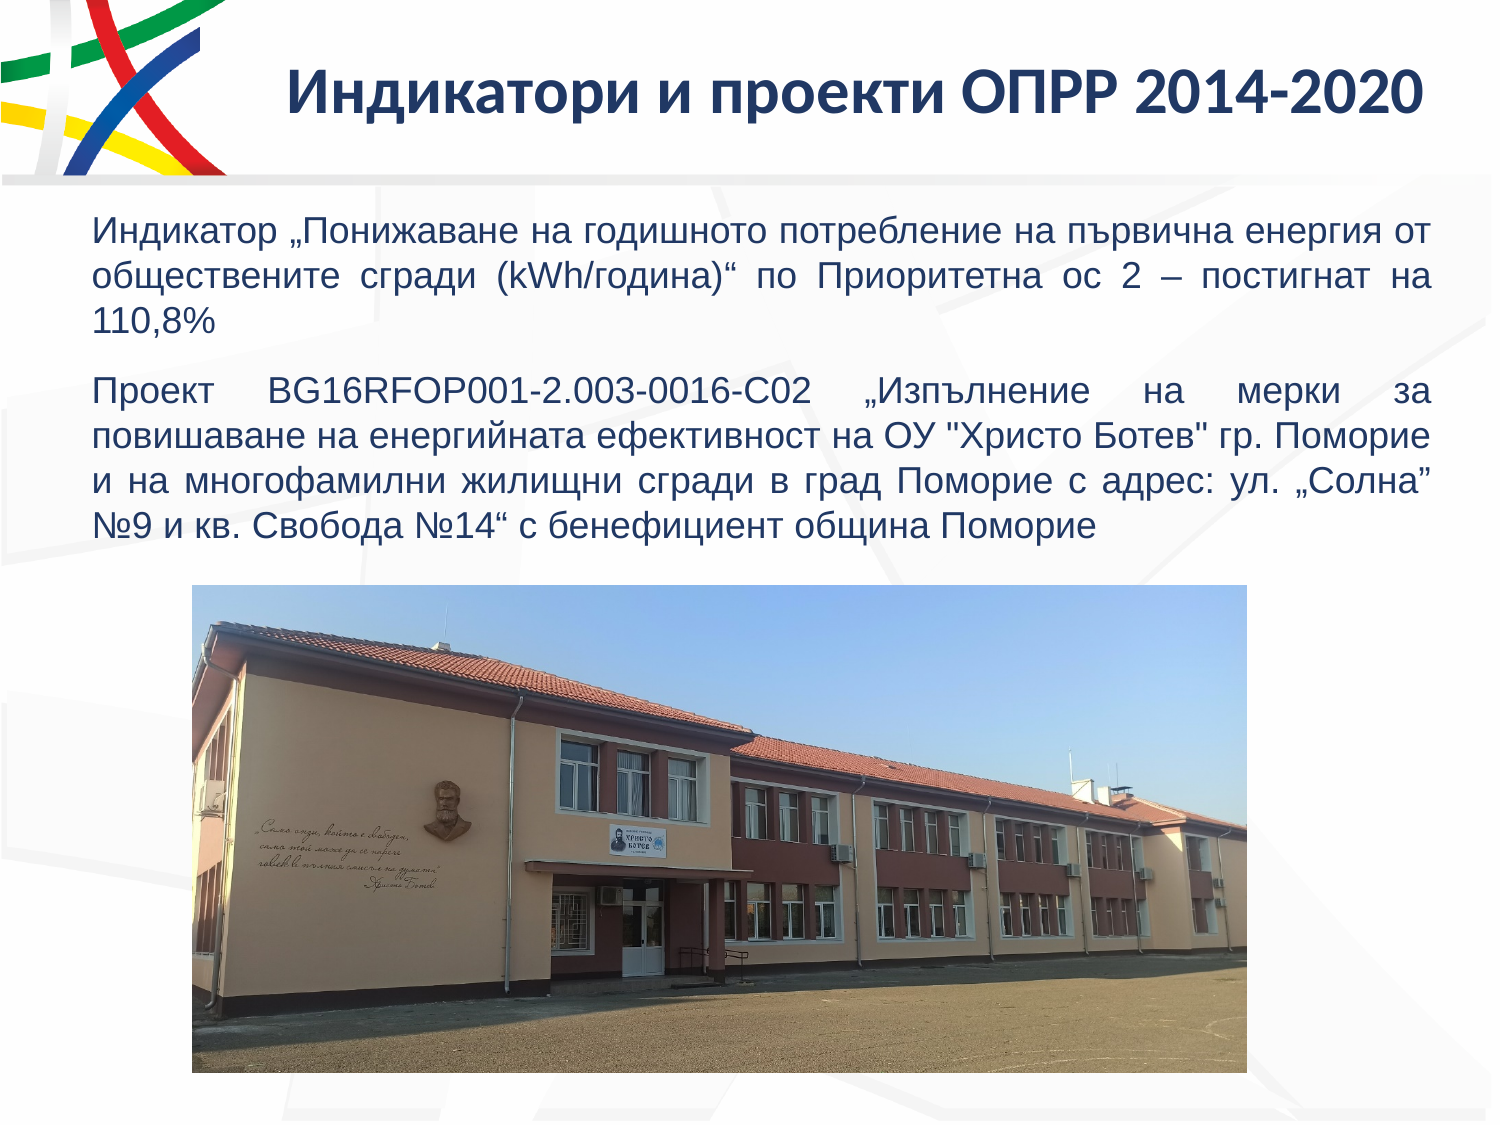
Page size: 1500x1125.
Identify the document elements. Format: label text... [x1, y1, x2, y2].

list Индикатор „Понижаване на годишното потребление на първична енергия от обществените сгради (kWh/година)“ по Приоритетна ос 2 – постигнат на 110,8% Проект BG16RFOP001-2.003-0016-C02 „Изпълнение на мерки за повишаване на енергийната ефективност на ОУ "Христо Ботев" гр. Поморие и на многофамилни жилищни сгради в град Поморие с адрес: ул. „Солна” №9 и кв. Свобода №14“ с бенефициент община Поморие [76, 199, 1447, 1095]
picture [0, 0, 1500, 1125]
title Индикатори и проекти ОПРР 2014-2020 [265, 0, 1447, 173]
